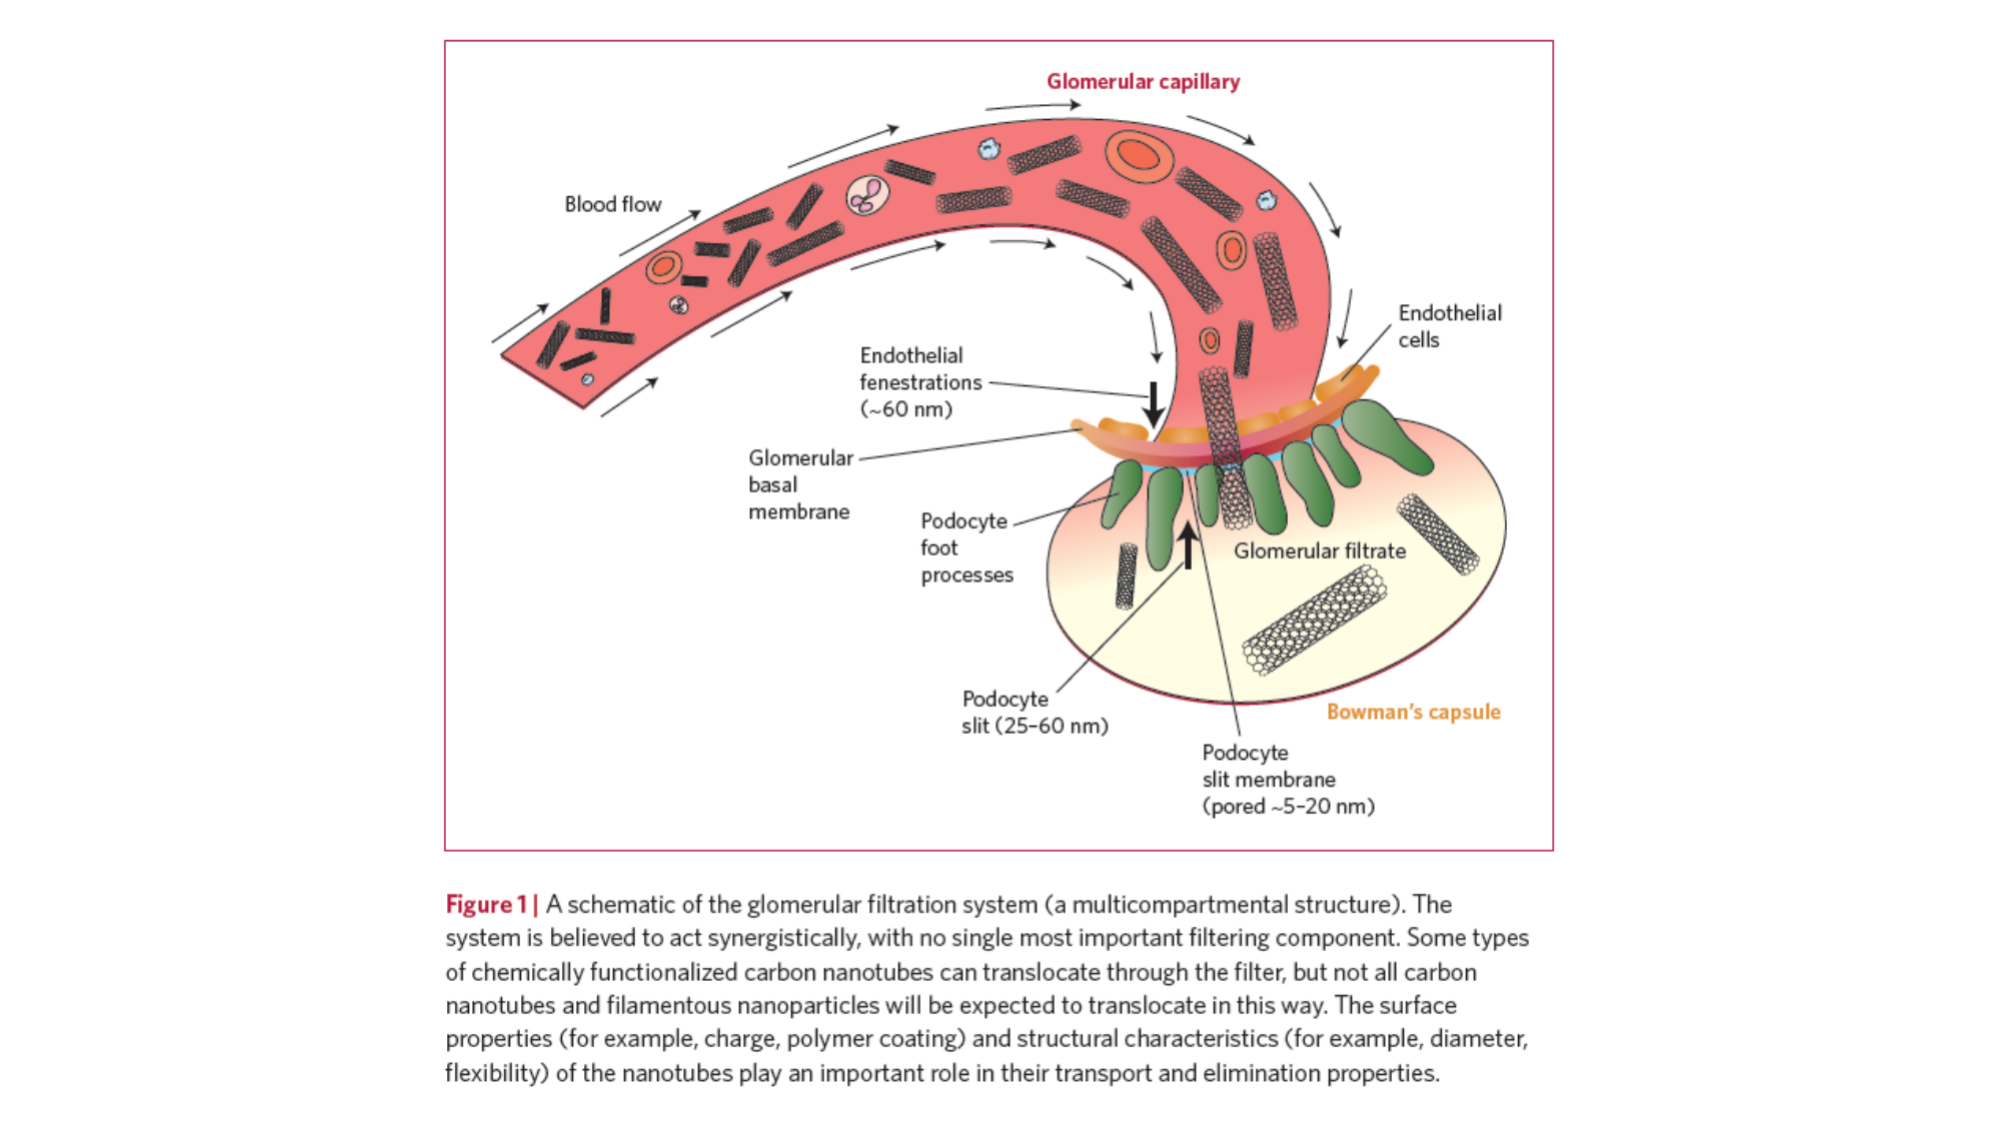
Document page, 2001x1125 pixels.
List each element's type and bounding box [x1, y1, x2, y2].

picture [426, 25, 1574, 1099]
